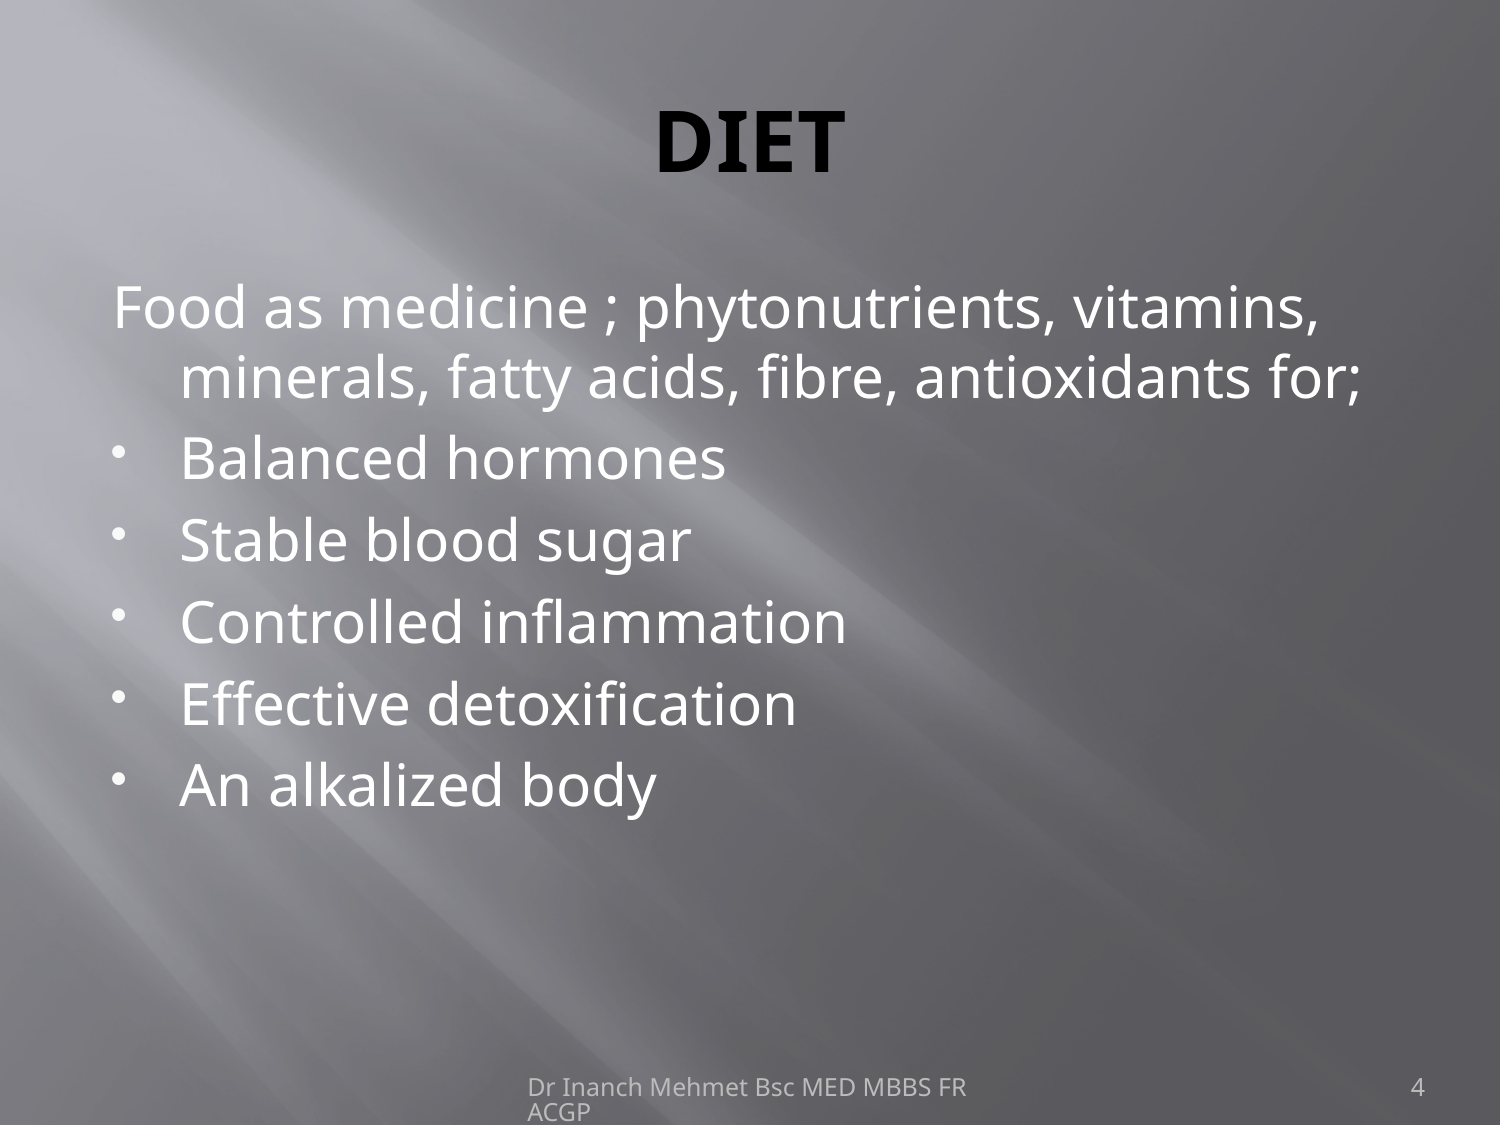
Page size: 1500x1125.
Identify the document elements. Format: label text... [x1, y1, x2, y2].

slide_number 4 [1299, 1052, 1425, 1113]
list Food as medicine ; phytonutrients, vitamins, minerals, fatty acids, fibre, antioxidants for; Balanced hormones Stable blood sugar Controlled inflammation Effective detoxification An alkalized body [75, 262, 1425, 1035]
title DIET [75, 45, 1425, 233]
footer Dr Inanch Mehmet Bsc MED MBBS FRACGP [512, 1052, 988, 1113]
